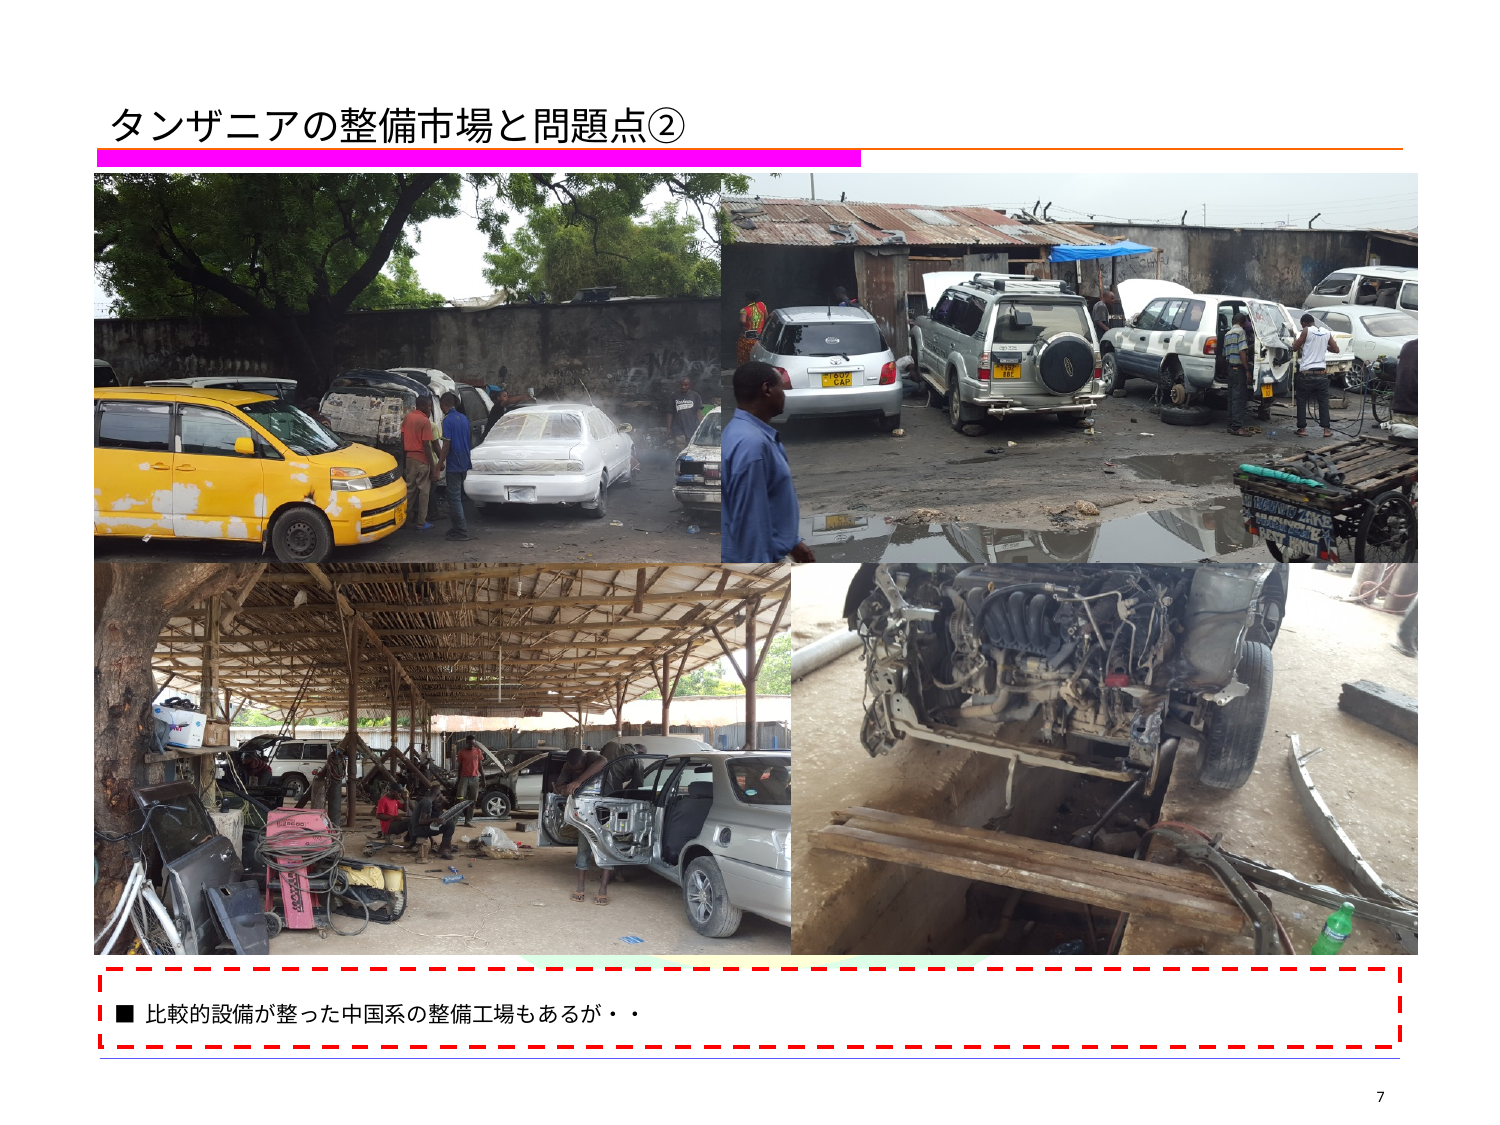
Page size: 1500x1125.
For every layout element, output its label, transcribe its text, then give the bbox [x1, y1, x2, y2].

picture [93, 173, 1418, 956]
text_box タンザニアの整備市場と問題点② [94, 49, 1407, 149]
text_box ■比較的設備が整った中国系の整備工場もあるが・・ [100, 968, 1400, 1047]
slide_number 6 [1074, 1063, 1400, 1125]
